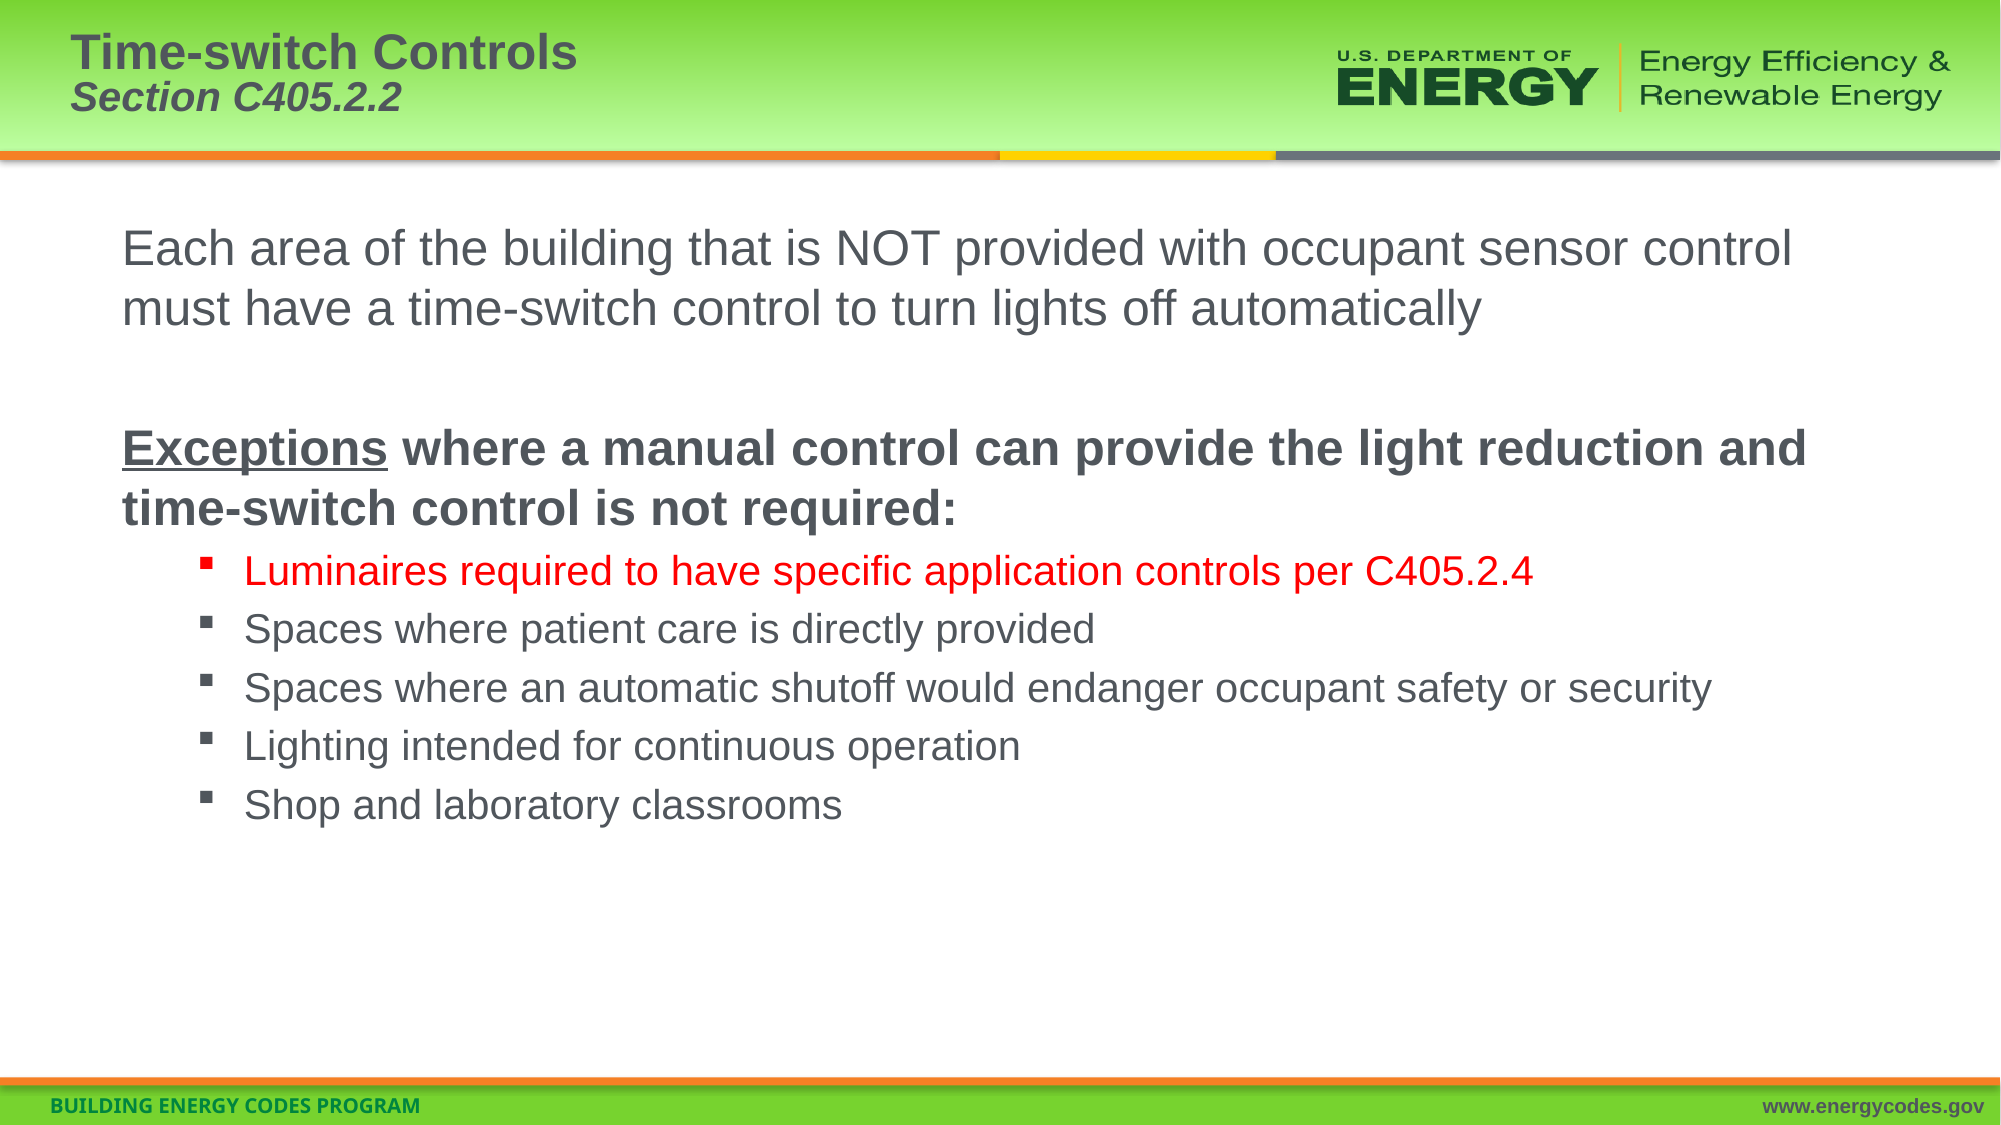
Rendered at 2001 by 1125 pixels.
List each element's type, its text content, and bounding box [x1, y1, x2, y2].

title Time-switch Controls Section C405.2.2 [55, 0, 952, 152]
list Each area of the building that is NOT provided with occupant sensor control must have a time-switch control to turn lights off automatically Exceptions where a manual control can provide the light reduction and time-switch control is not required: Luminaires required to have specific application controls per C405.2.4 Spaces where patient care is directly provided Spaces where an automatic shutoff would endanger occupant safety or security Lighting intended for continuous operation Shop and laboratory classrooms [106, 207, 1872, 1039]
picture [1338, 43, 1953, 112]
